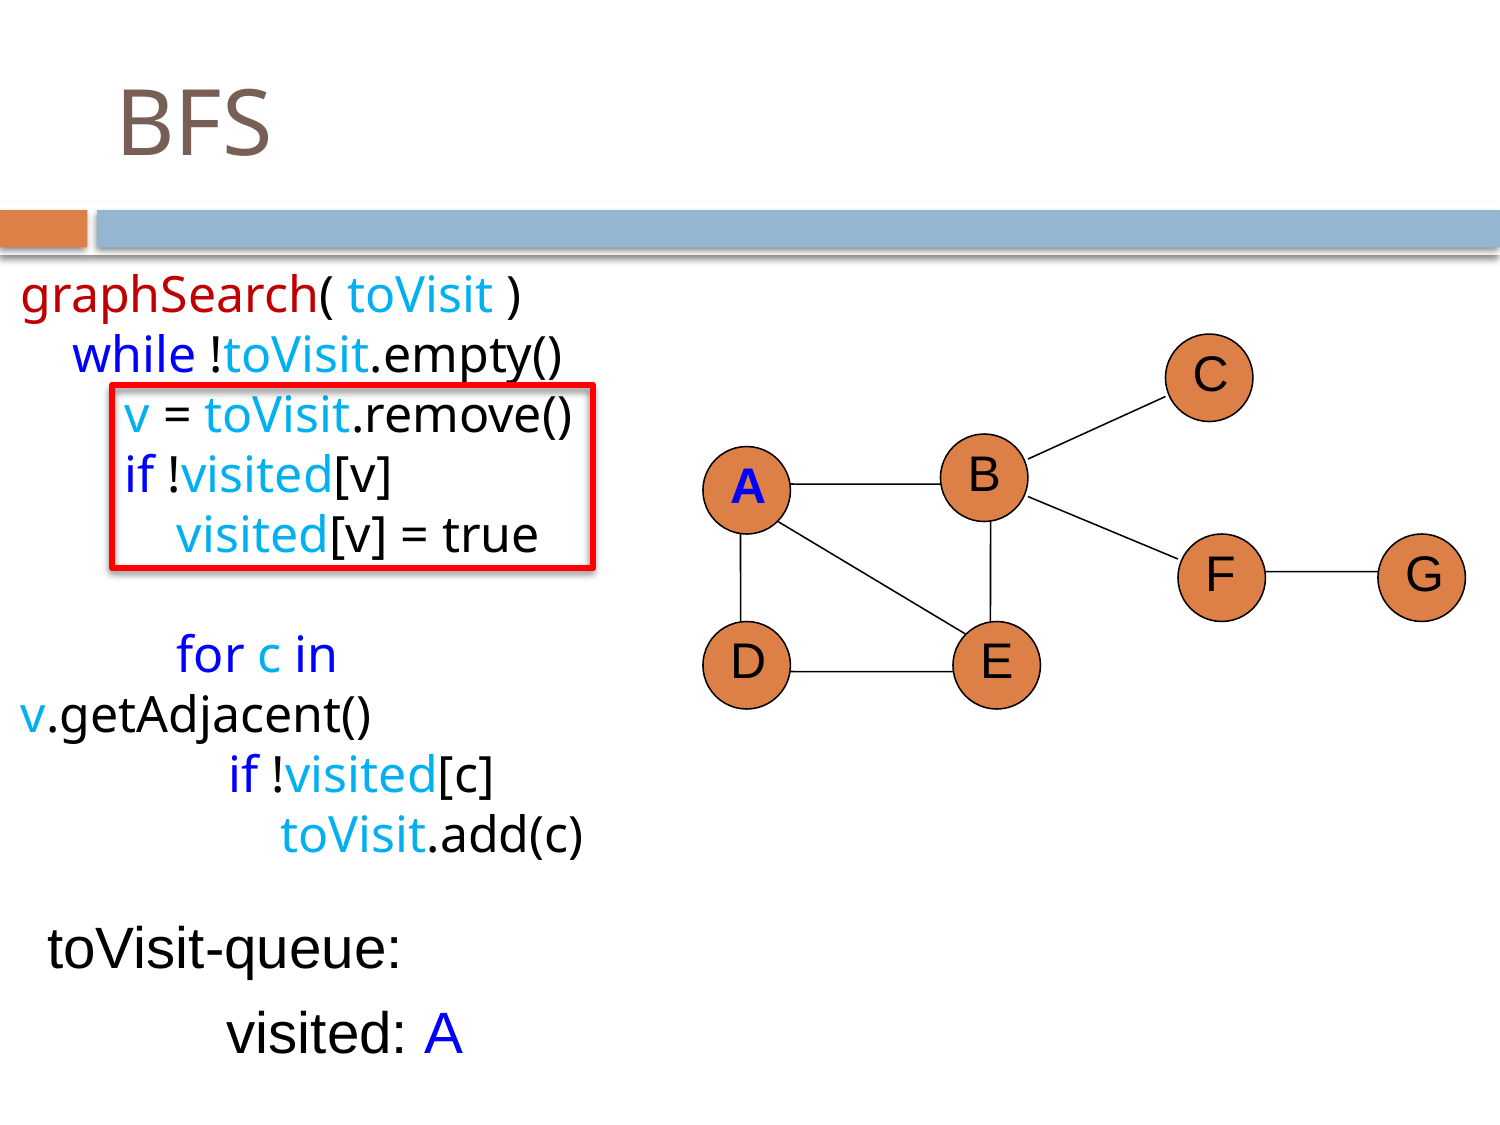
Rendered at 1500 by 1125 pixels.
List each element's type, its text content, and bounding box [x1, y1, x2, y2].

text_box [952, 621, 1041, 710]
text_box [940, 433, 1029, 522]
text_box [1177, 533, 1266, 622]
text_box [1377, 533, 1466, 622]
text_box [702, 621, 791, 710]
text_box toVisit-queue: [32, 902, 558, 988]
text_box graphSearch( toVisit ) while !toVisit.empty() v = toVisit.remove() if !visited[v] visited[v] = true for c in v.getAdjacent() if !visited[c] toVisit.add(c) [5, 254, 653, 870]
title BFS [100, 37, 1438, 200]
text_box visited: A [211, 987, 737, 1073]
text_box [111, 384, 594, 569]
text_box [1165, 333, 1254, 422]
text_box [702, 446, 791, 535]
